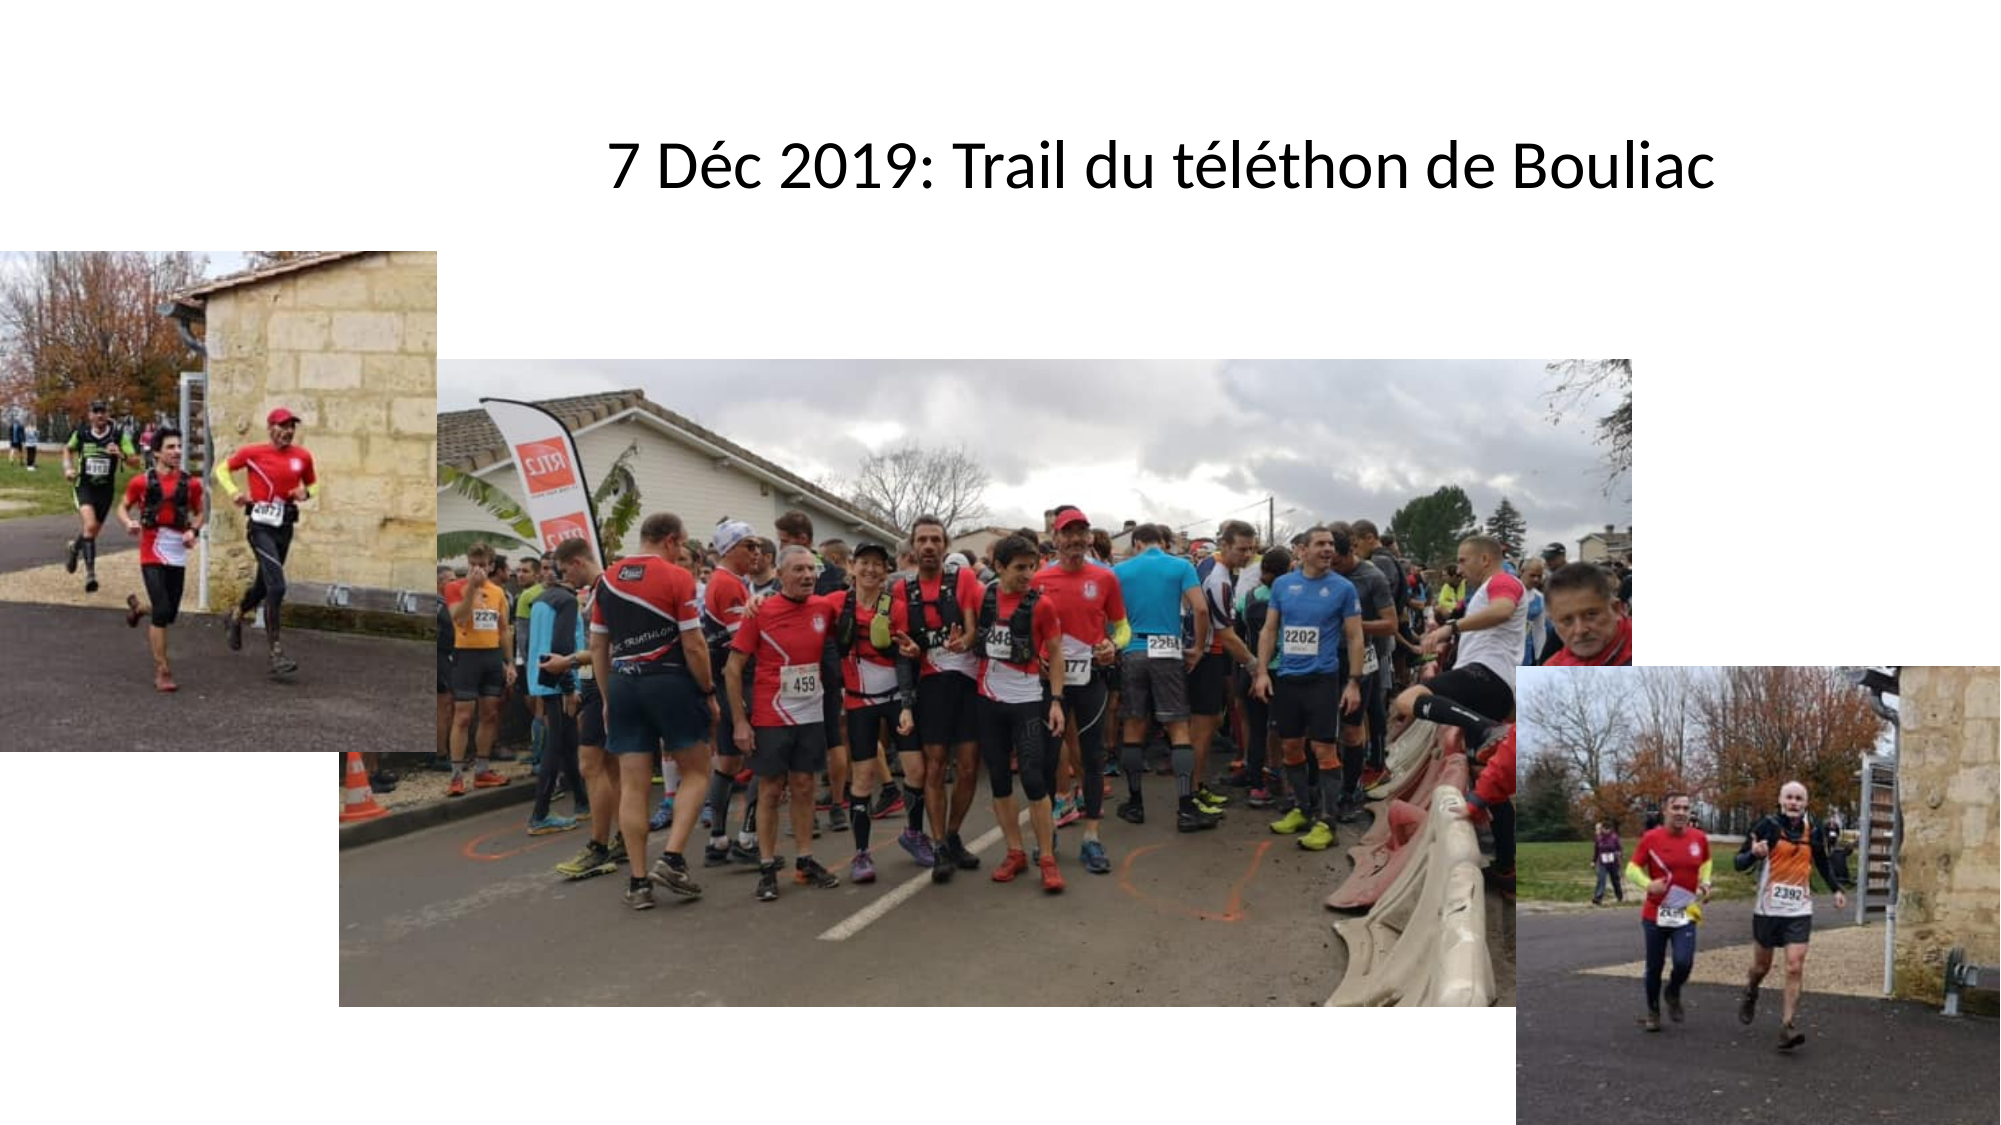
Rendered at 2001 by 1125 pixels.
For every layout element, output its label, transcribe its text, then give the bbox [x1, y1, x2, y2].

title 7 Déc 2019: Trail du téléthon de Bouliac [591, 95, 1906, 236]
picture [0, 251, 2000, 1125]
